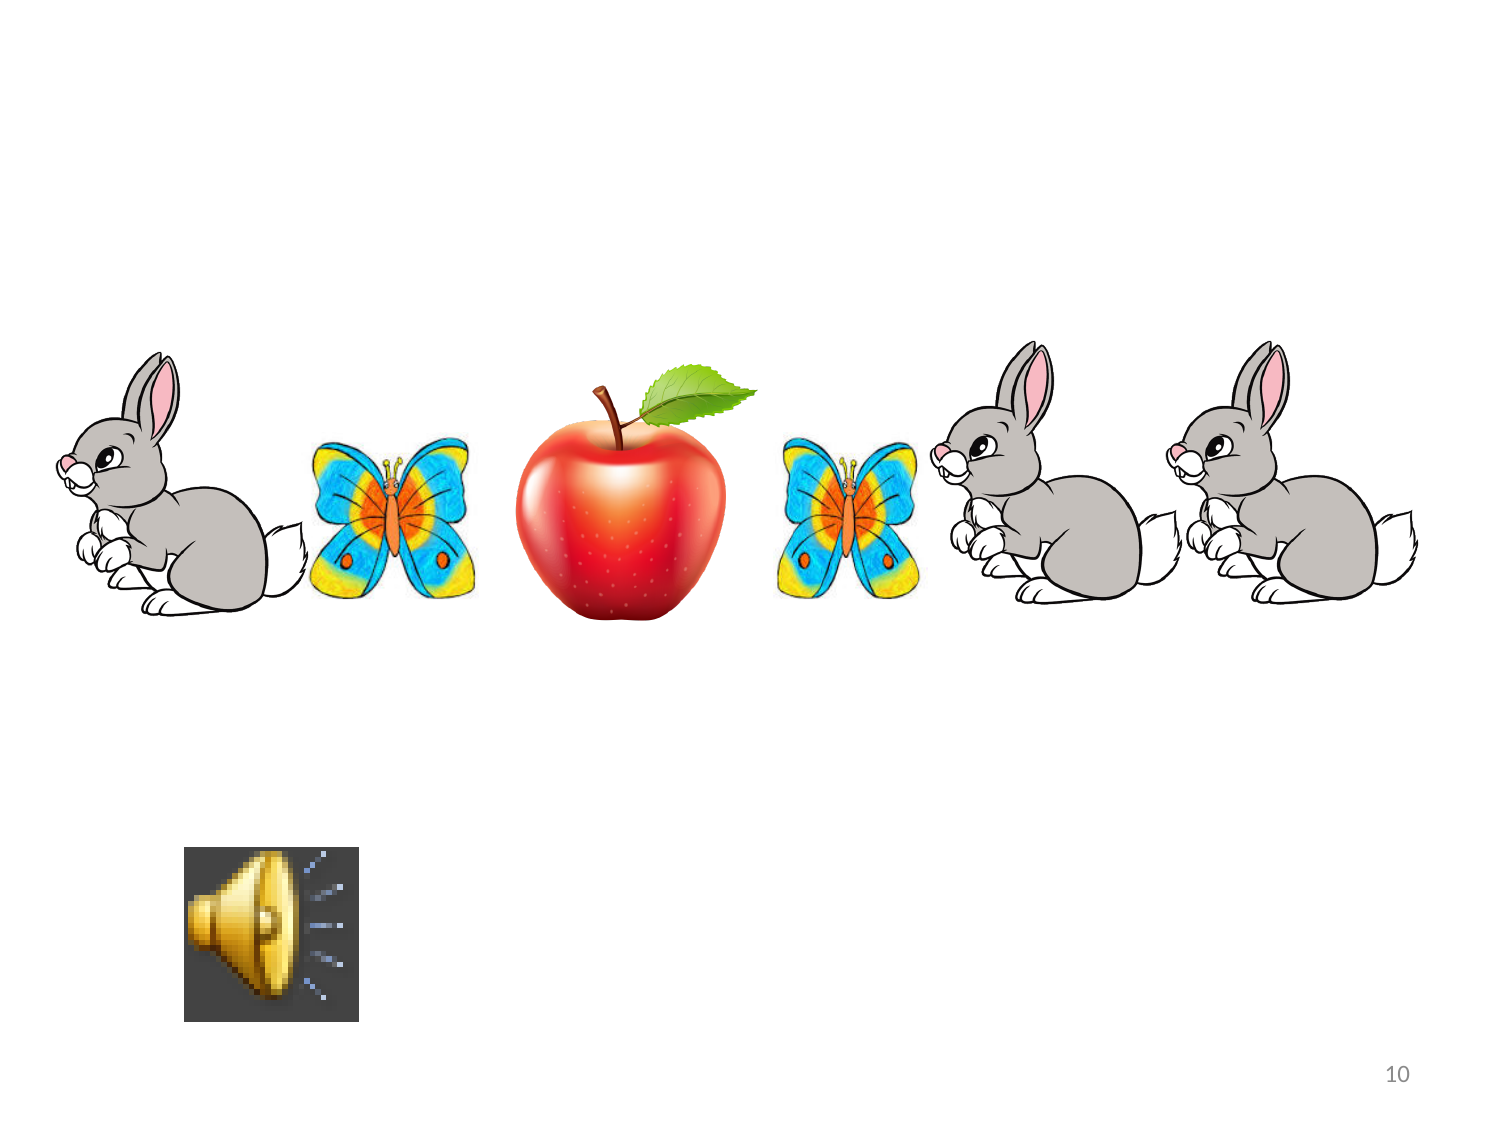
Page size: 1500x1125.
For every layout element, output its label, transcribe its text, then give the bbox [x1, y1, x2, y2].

picture [773, 337, 1422, 608]
slide_number 10 [1074, 1042, 1425, 1103]
picture [182, 845, 361, 1024]
picture [52, 349, 479, 620]
picture [513, 361, 761, 623]
